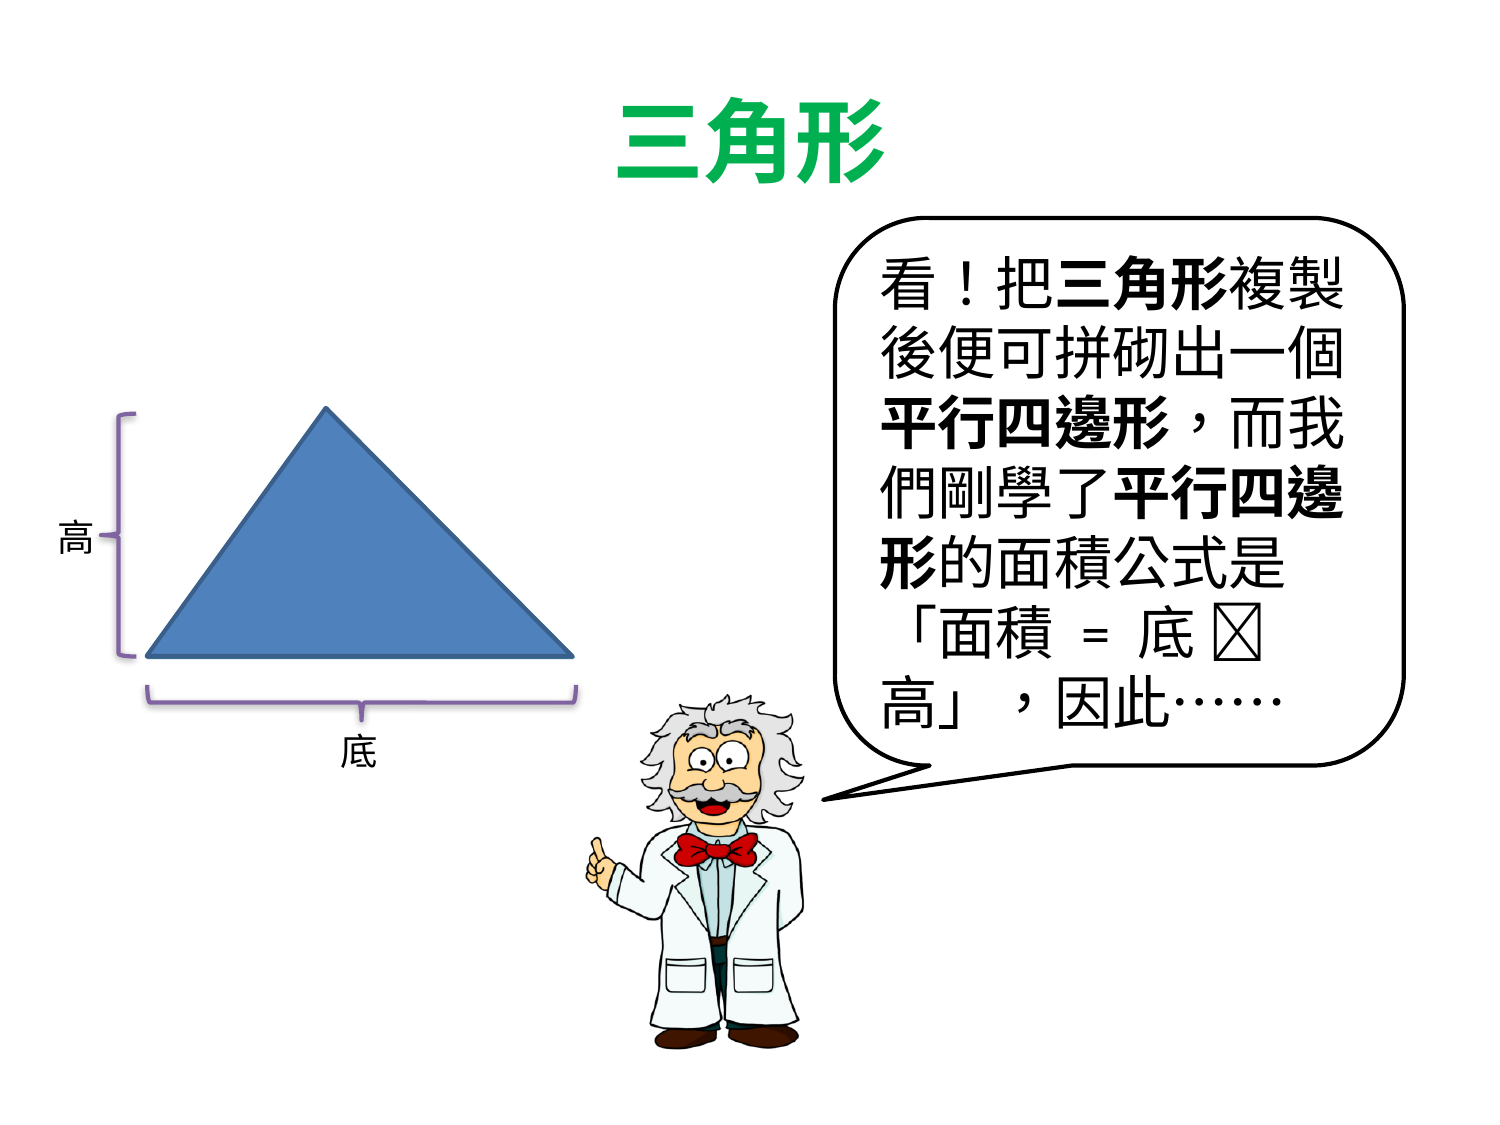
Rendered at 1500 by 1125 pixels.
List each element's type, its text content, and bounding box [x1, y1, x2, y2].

title 三角形 [75, 45, 1425, 233]
text_box [832, 215, 1406, 801]
text_box [98, 411, 137, 659]
text_box [145, 684, 579, 720]
text_box 底 [325, 720, 387, 780]
picture [582, 684, 831, 1050]
text_box 看！把三角形複製後便可拼砌出一個平行四邊形，而我們剛學了平行四邊形的面積公式是「面積 = 底  高」，因此…… [864, 239, 1370, 744]
text_box 高 [42, 506, 104, 567]
text_box [144, 405, 574, 659]
